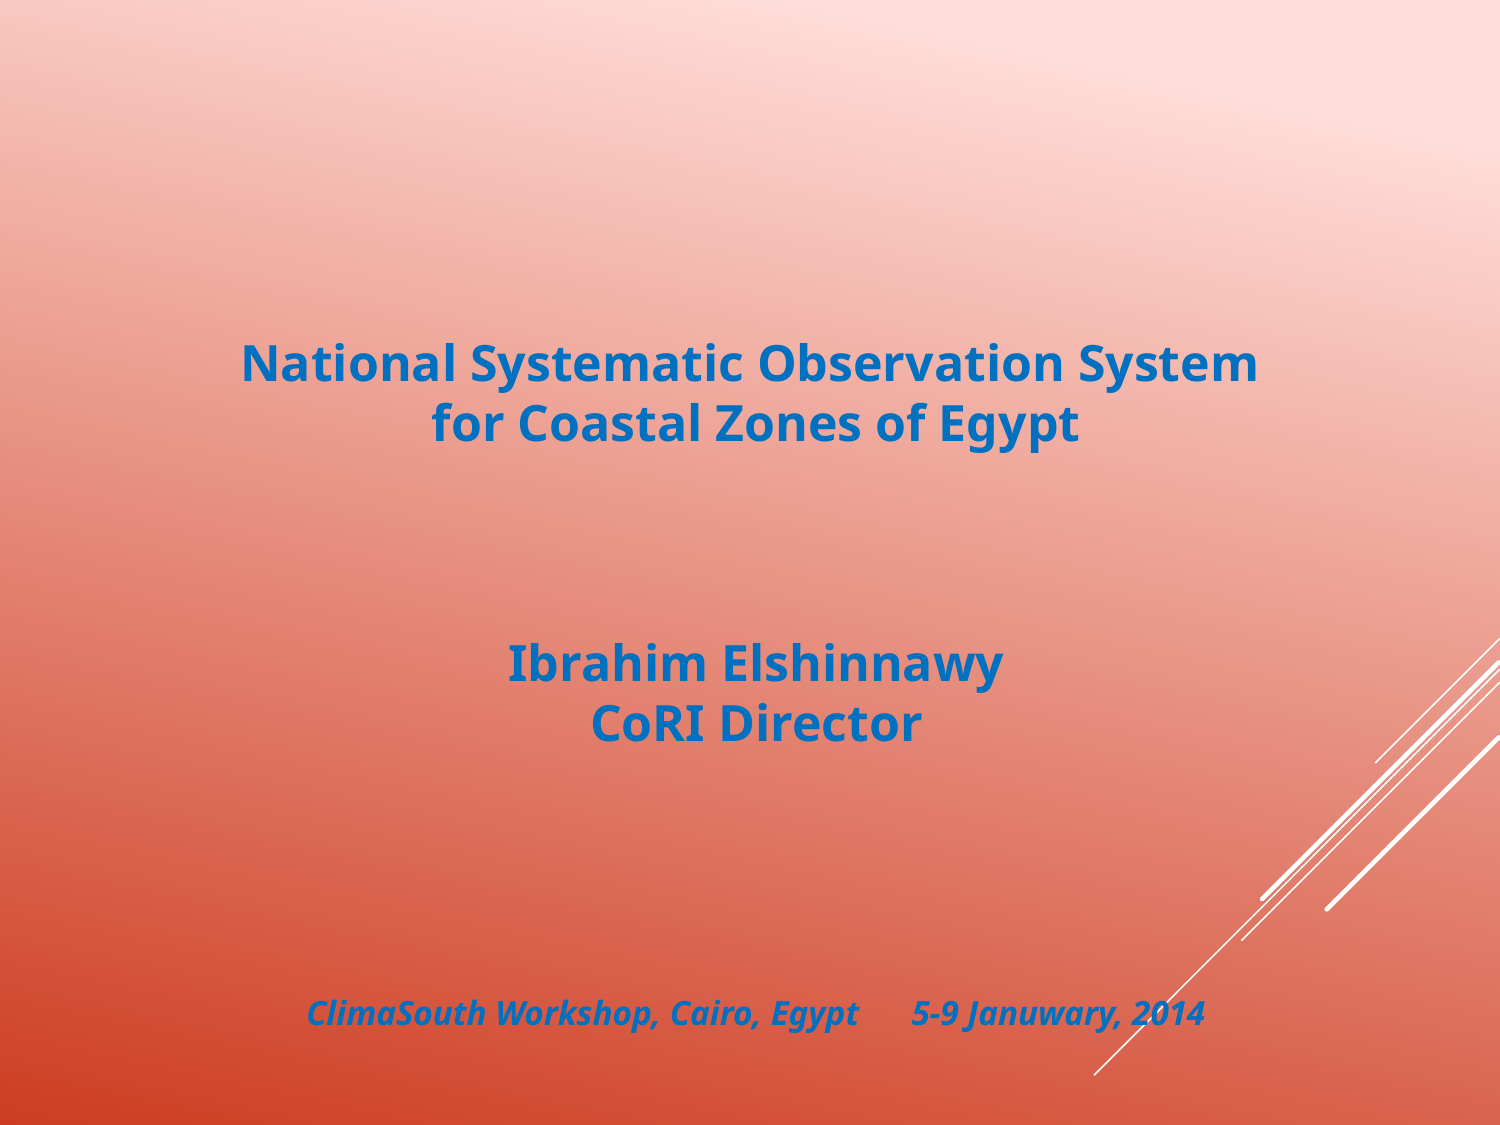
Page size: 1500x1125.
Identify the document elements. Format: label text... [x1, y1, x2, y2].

text_box National Systematic Observation System for Coastal Zones of Egypt Ibrahim Elshinnawy CoRI Director ClimaSouth Workshop, Cairo, Egypt 5-9 Januwary, 2014 [225, 324, 1288, 1100]
